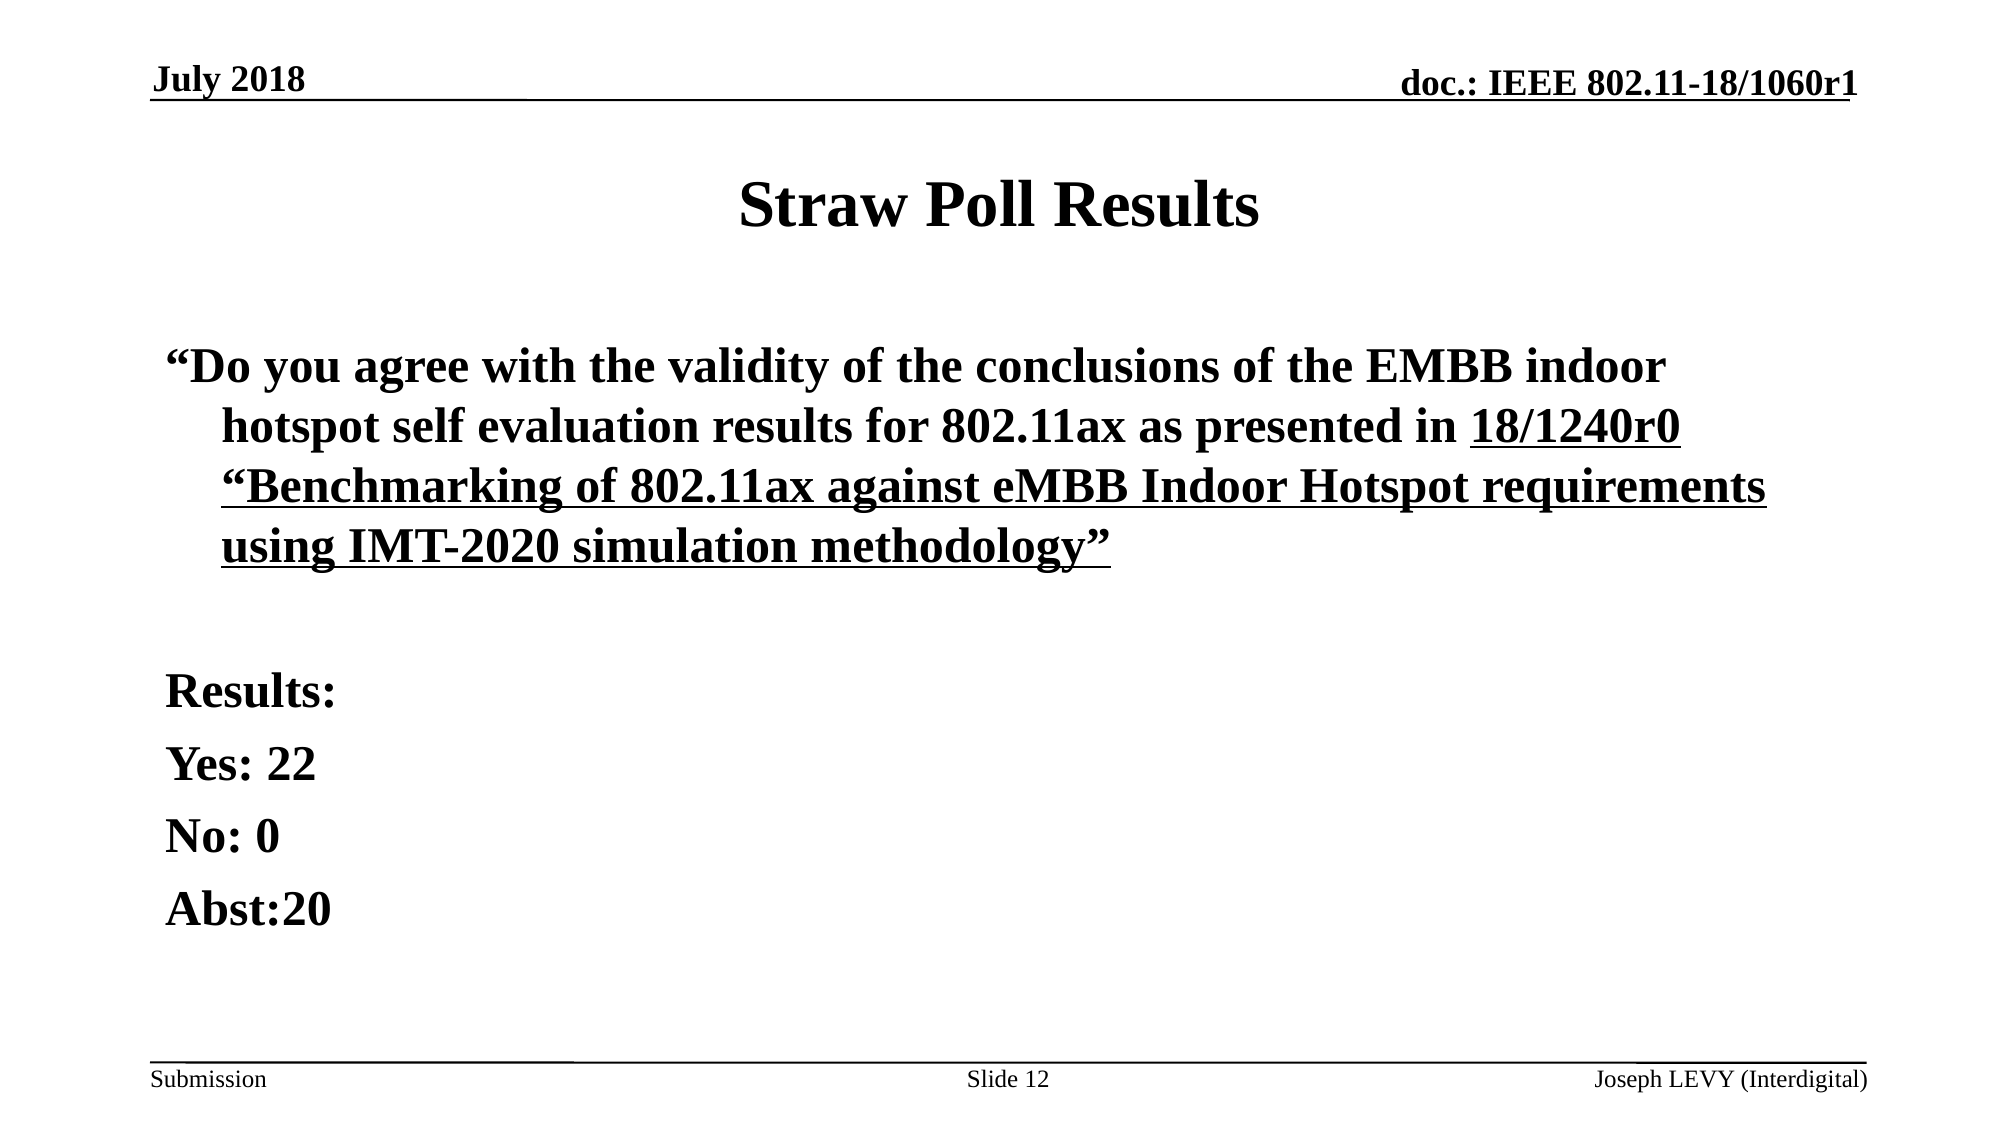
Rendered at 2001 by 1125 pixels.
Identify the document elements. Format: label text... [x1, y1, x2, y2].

slide_number Slide 12 [950, 1061, 1067, 1123]
footer Joseph LEVY (Interdigital) [1171, 1061, 1869, 1093]
list “Do you agree with the validity of the conclusions of the EMBB indoor hotspot self evaluation results for 802.11ax as presented in 18/1240r0 “Benchmarking of 802.11ax against eMBB Indoor Hotspot requirements using IMT-2020 simulation methodology” Results: Yes: 22 No: 0 Abst:20 [149, 324, 1850, 1000]
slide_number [152, 54, 563, 100]
title Straw Poll Results [149, 112, 1850, 288]
